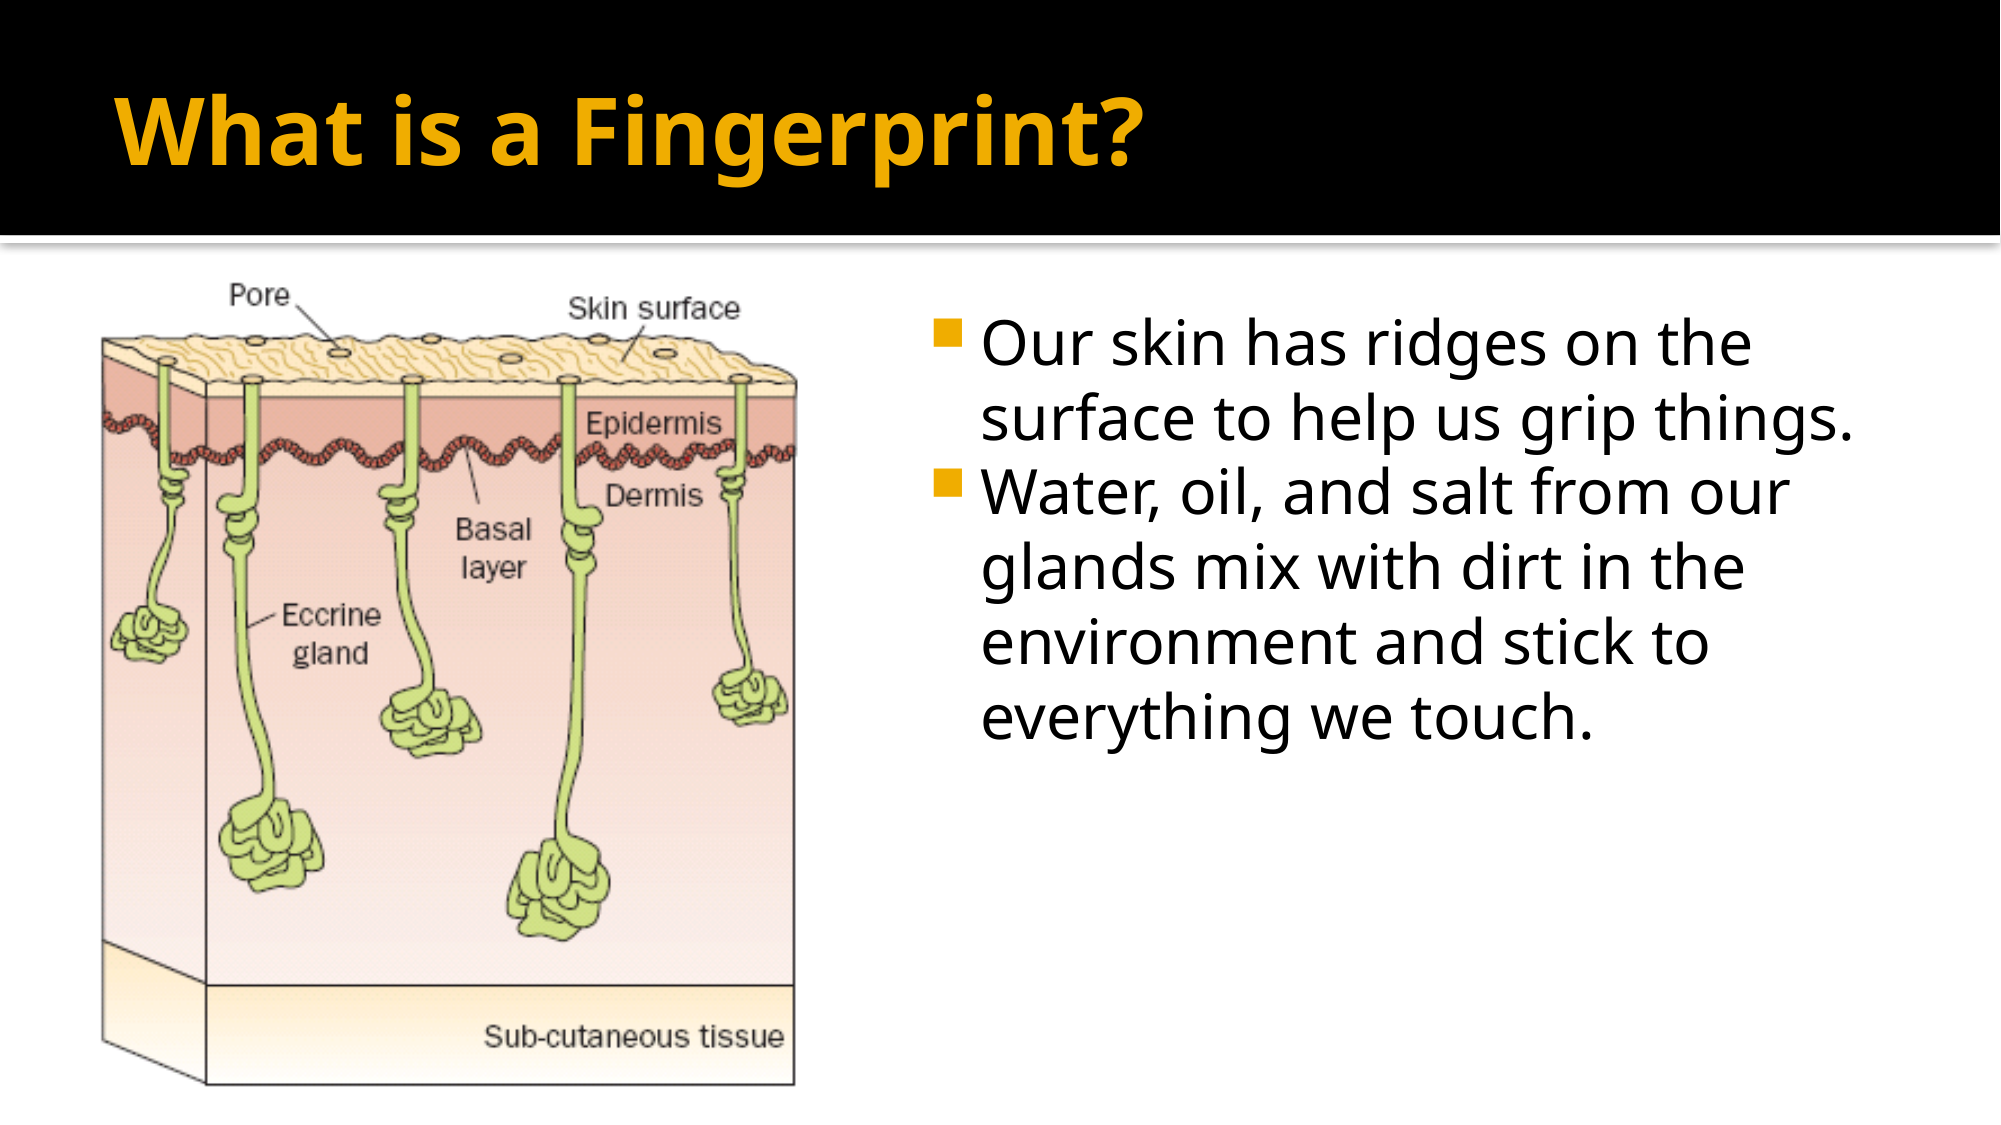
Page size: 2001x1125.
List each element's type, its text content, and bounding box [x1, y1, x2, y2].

title What is a Fingerprint? [99, 25, 1900, 231]
picture [74, 268, 807, 1100]
list Our skin has ridges on the surface to help us grip things. Water, oil, and salt from our glands mix with dirt in the environment and stick to everything we touch. [900, 287, 1900, 1038]
